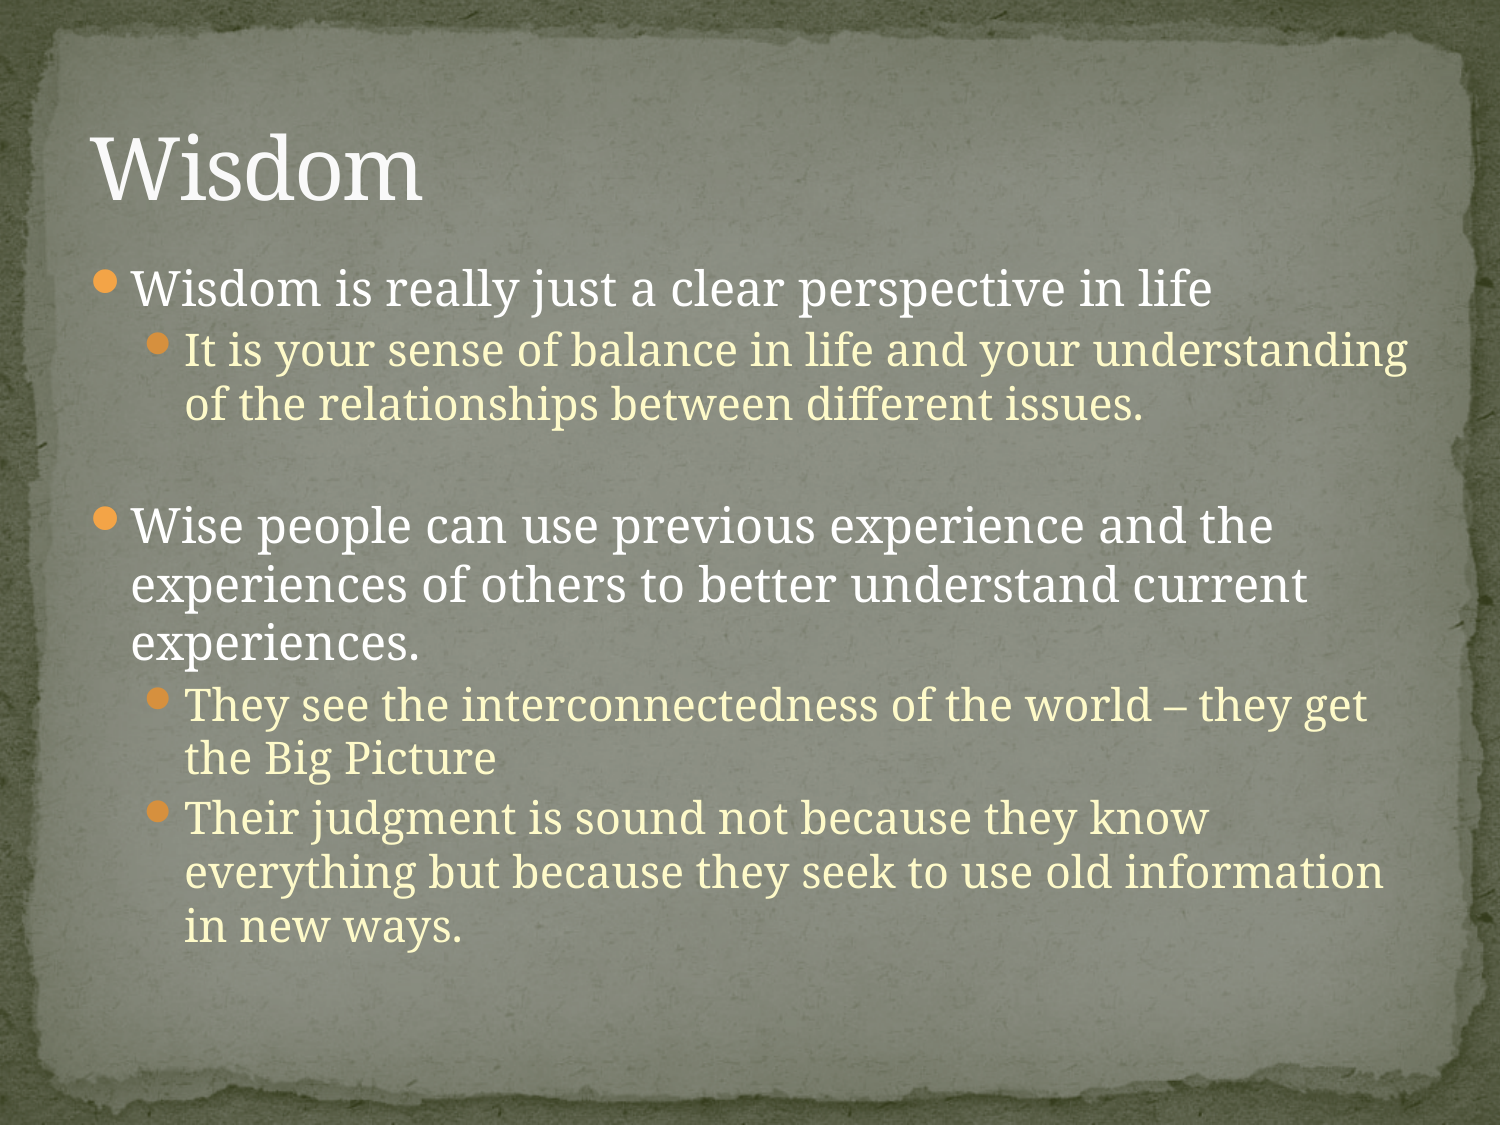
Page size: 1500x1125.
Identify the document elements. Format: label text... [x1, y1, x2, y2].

list Wisdom is really just a clear perspective in life It is your sense of balance in life and your understanding of the relationships between different issues. Wise people can use previous experience and the experiences of others to better understand current experiences. They see the interconnectedness of the world – they get the Big Picture Their judgment is sound not because they know everything but because they seek to use old information in new ways. [75, 249, 1425, 1000]
title Wisdom [74, 24, 1425, 225]
